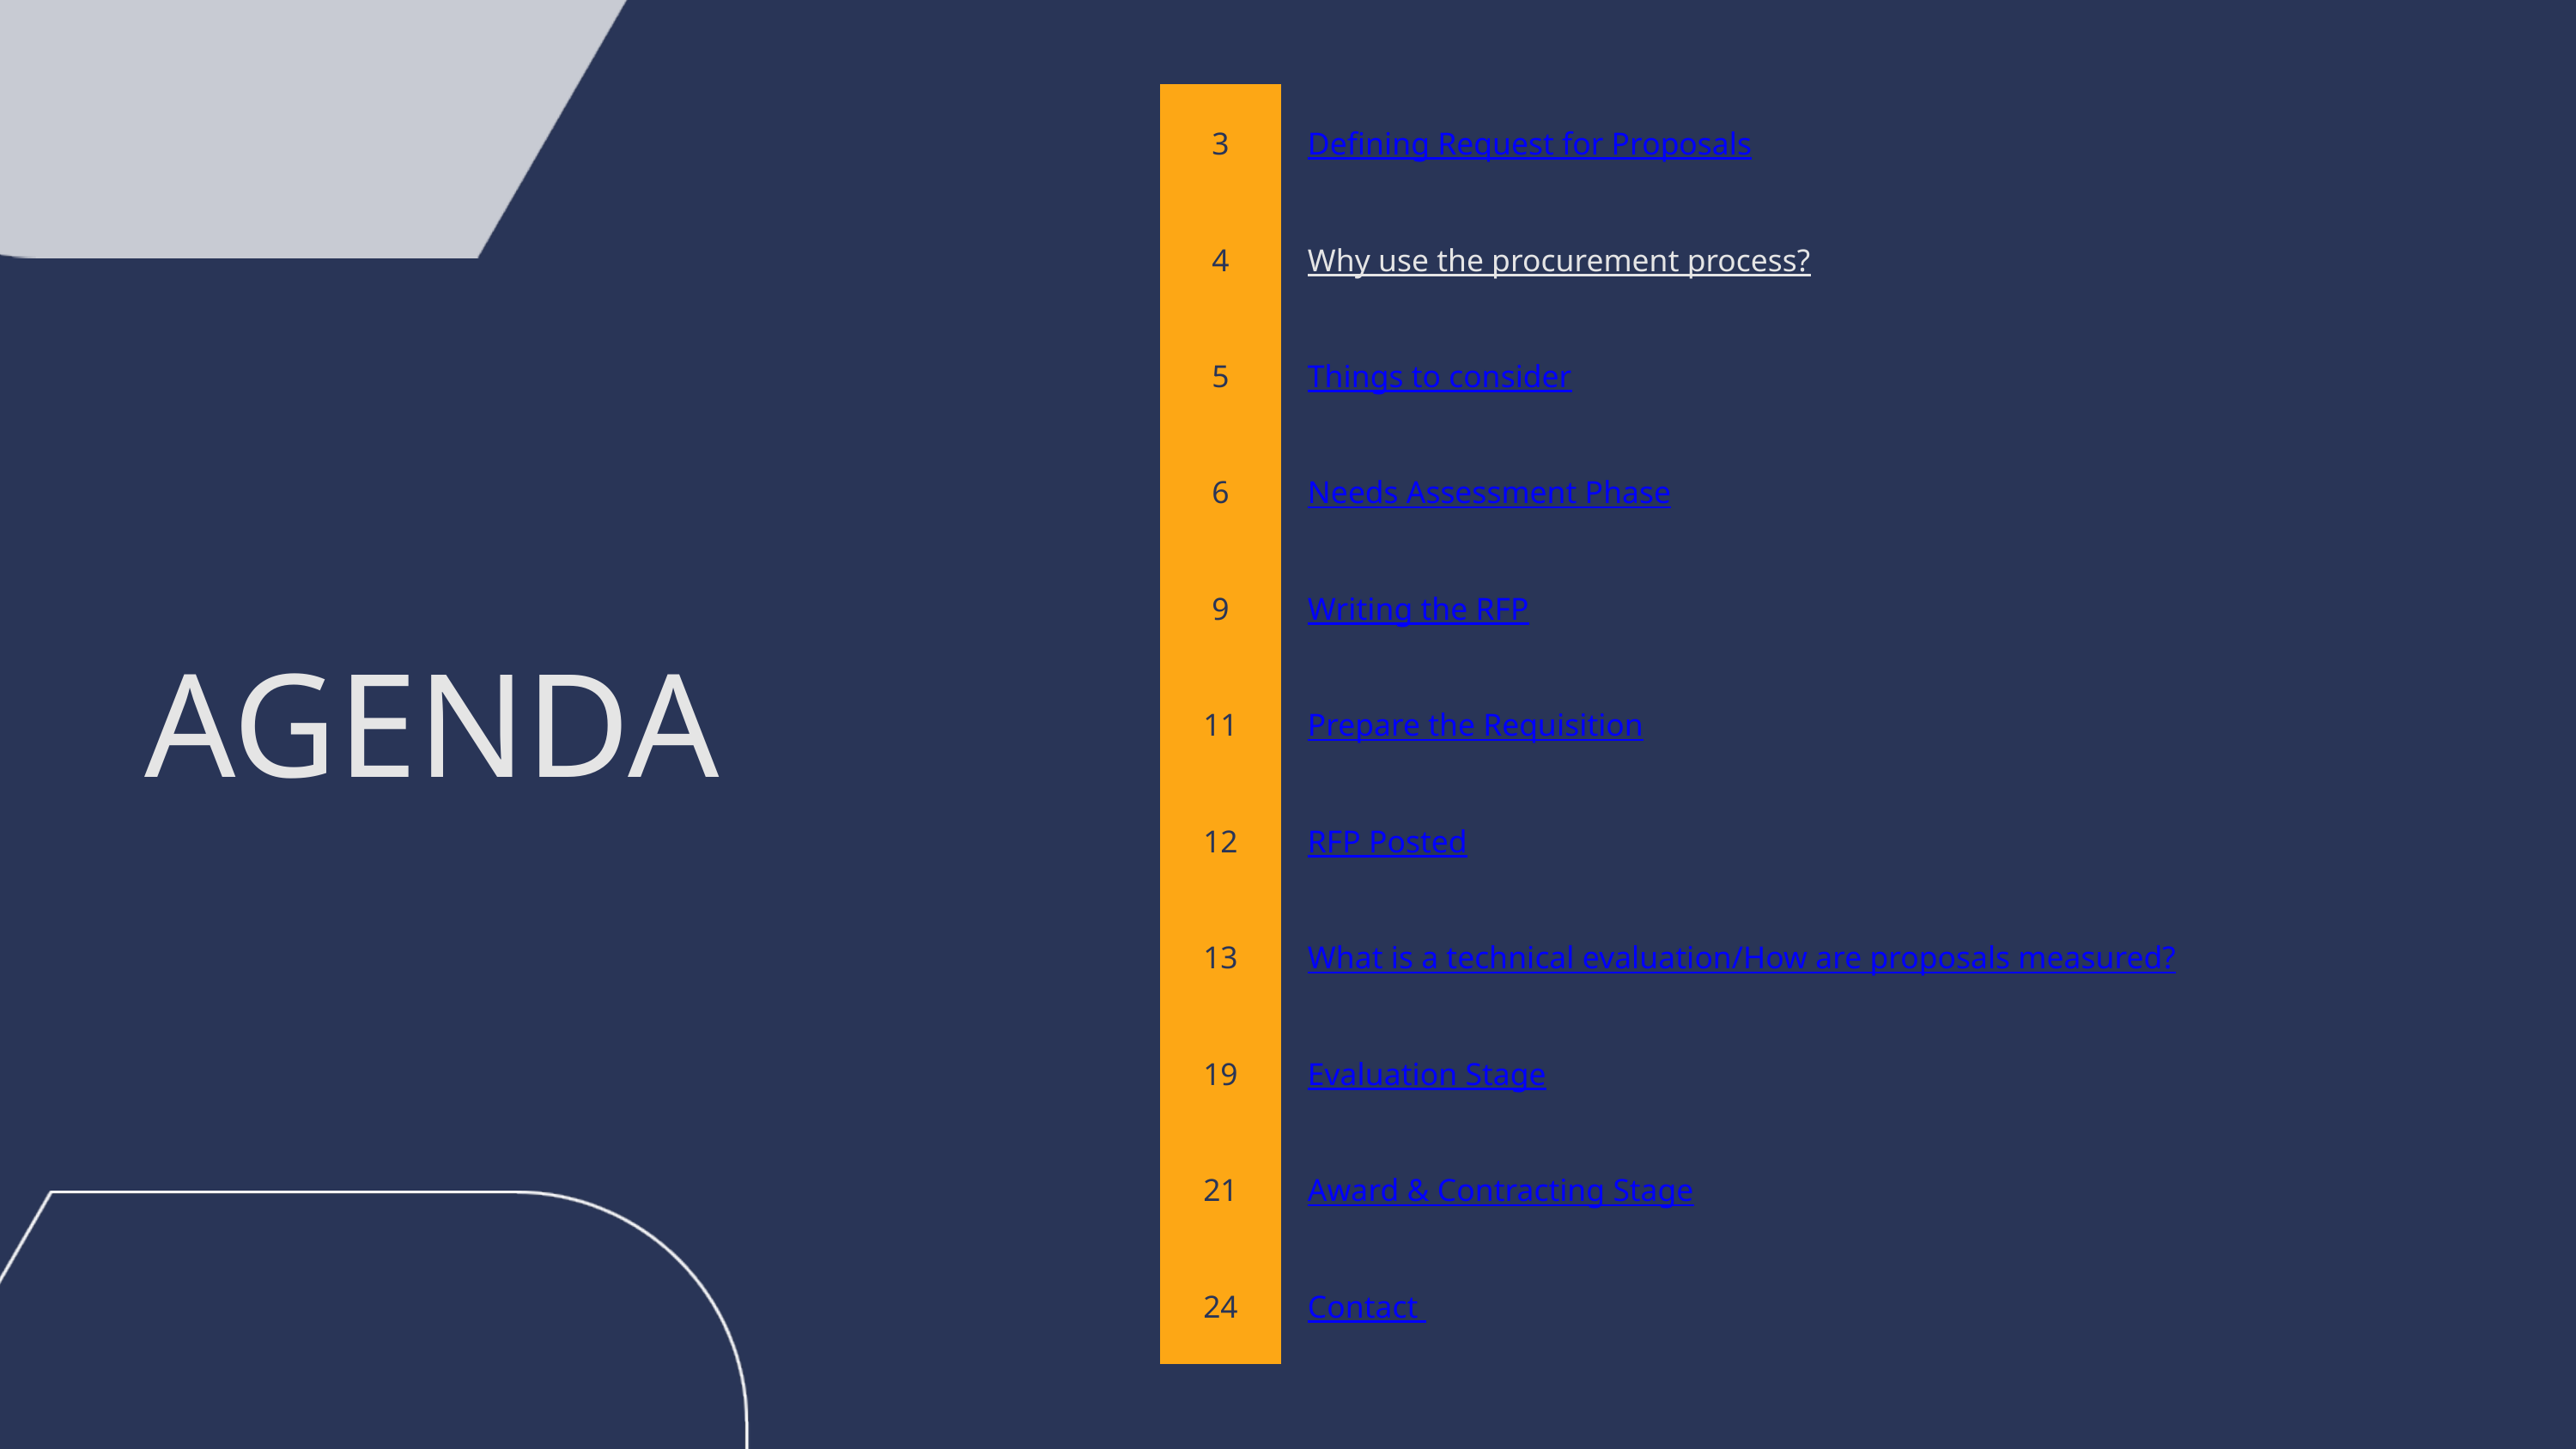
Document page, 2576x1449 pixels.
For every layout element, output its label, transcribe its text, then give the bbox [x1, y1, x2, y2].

table_cell Evaluation Stage [1281, 1015, 2530, 1131]
table_cell 11 [1160, 666, 1281, 782]
table_cell Needs Assessment Phase [1281, 433, 2530, 549]
table_cell 24 [1160, 1247, 1281, 1364]
table_cell 19 [1160, 1015, 1281, 1131]
table_cell 13 [1160, 899, 1281, 1015]
table_cell 9 [1160, 549, 1281, 666]
table_cell 6 [1160, 433, 1281, 549]
table_cell Things to consider [1281, 317, 2530, 433]
table_cell Prepare the Requisition [1281, 666, 2530, 782]
table_cell 5 [1160, 317, 1281, 433]
text_box [0, 0, 700, 258]
table_cell RFP Posted [1281, 782, 2530, 899]
text_box [0, 1191, 750, 1449]
table_cell 4 [1160, 201, 1281, 317]
table_header Defining Request for Proposals [1281, 84, 2530, 201]
text_box AGENDA [144, 647, 986, 806]
table_cell What is a technical evaluation/How are proposals measured? [1281, 899, 2530, 1015]
table_cell Contact [1281, 1247, 2530, 1364]
table_cell Why use the procurement process? [1281, 201, 2530, 317]
table_header 3 [1160, 84, 1281, 201]
table_cell 12 [1160, 782, 1281, 899]
table_cell Writing the RFP [1281, 549, 2530, 666]
table_cell Award & Contracting Stage [1281, 1131, 2530, 1247]
table_cell 21 [1160, 1131, 1281, 1247]
